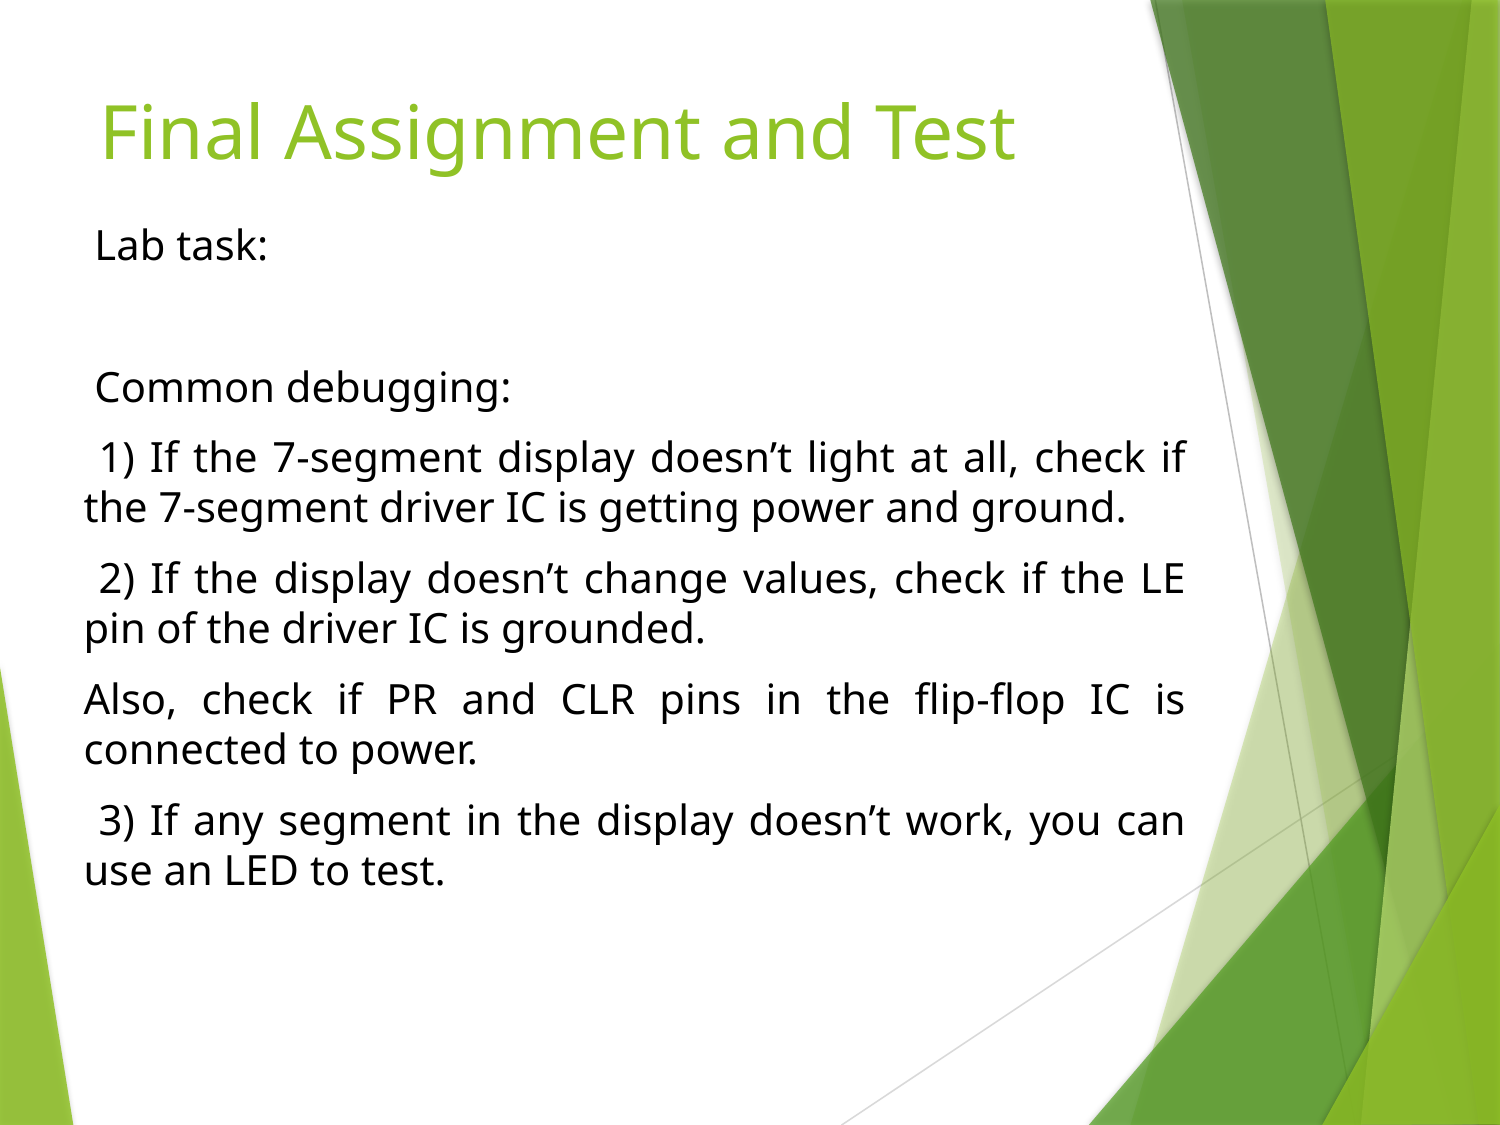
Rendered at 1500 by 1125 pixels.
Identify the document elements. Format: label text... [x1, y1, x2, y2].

text_box Lab task: Common debugging: 1) If the 7-segment display doesn’t light at all, check if the 7-segment driver IC is getting power and ground. 2) If the display doesn’t change values, check if the LE pin of the driver IC is grounded. Also, check if PR and CLR pins in the flip-flop IC is connected to power. 3) If any segment in the display doesn’t work, you can use an LED to test. [0, 211, 1202, 914]
text_box Final Assignment and Test [84, 77, 1208, 228]
